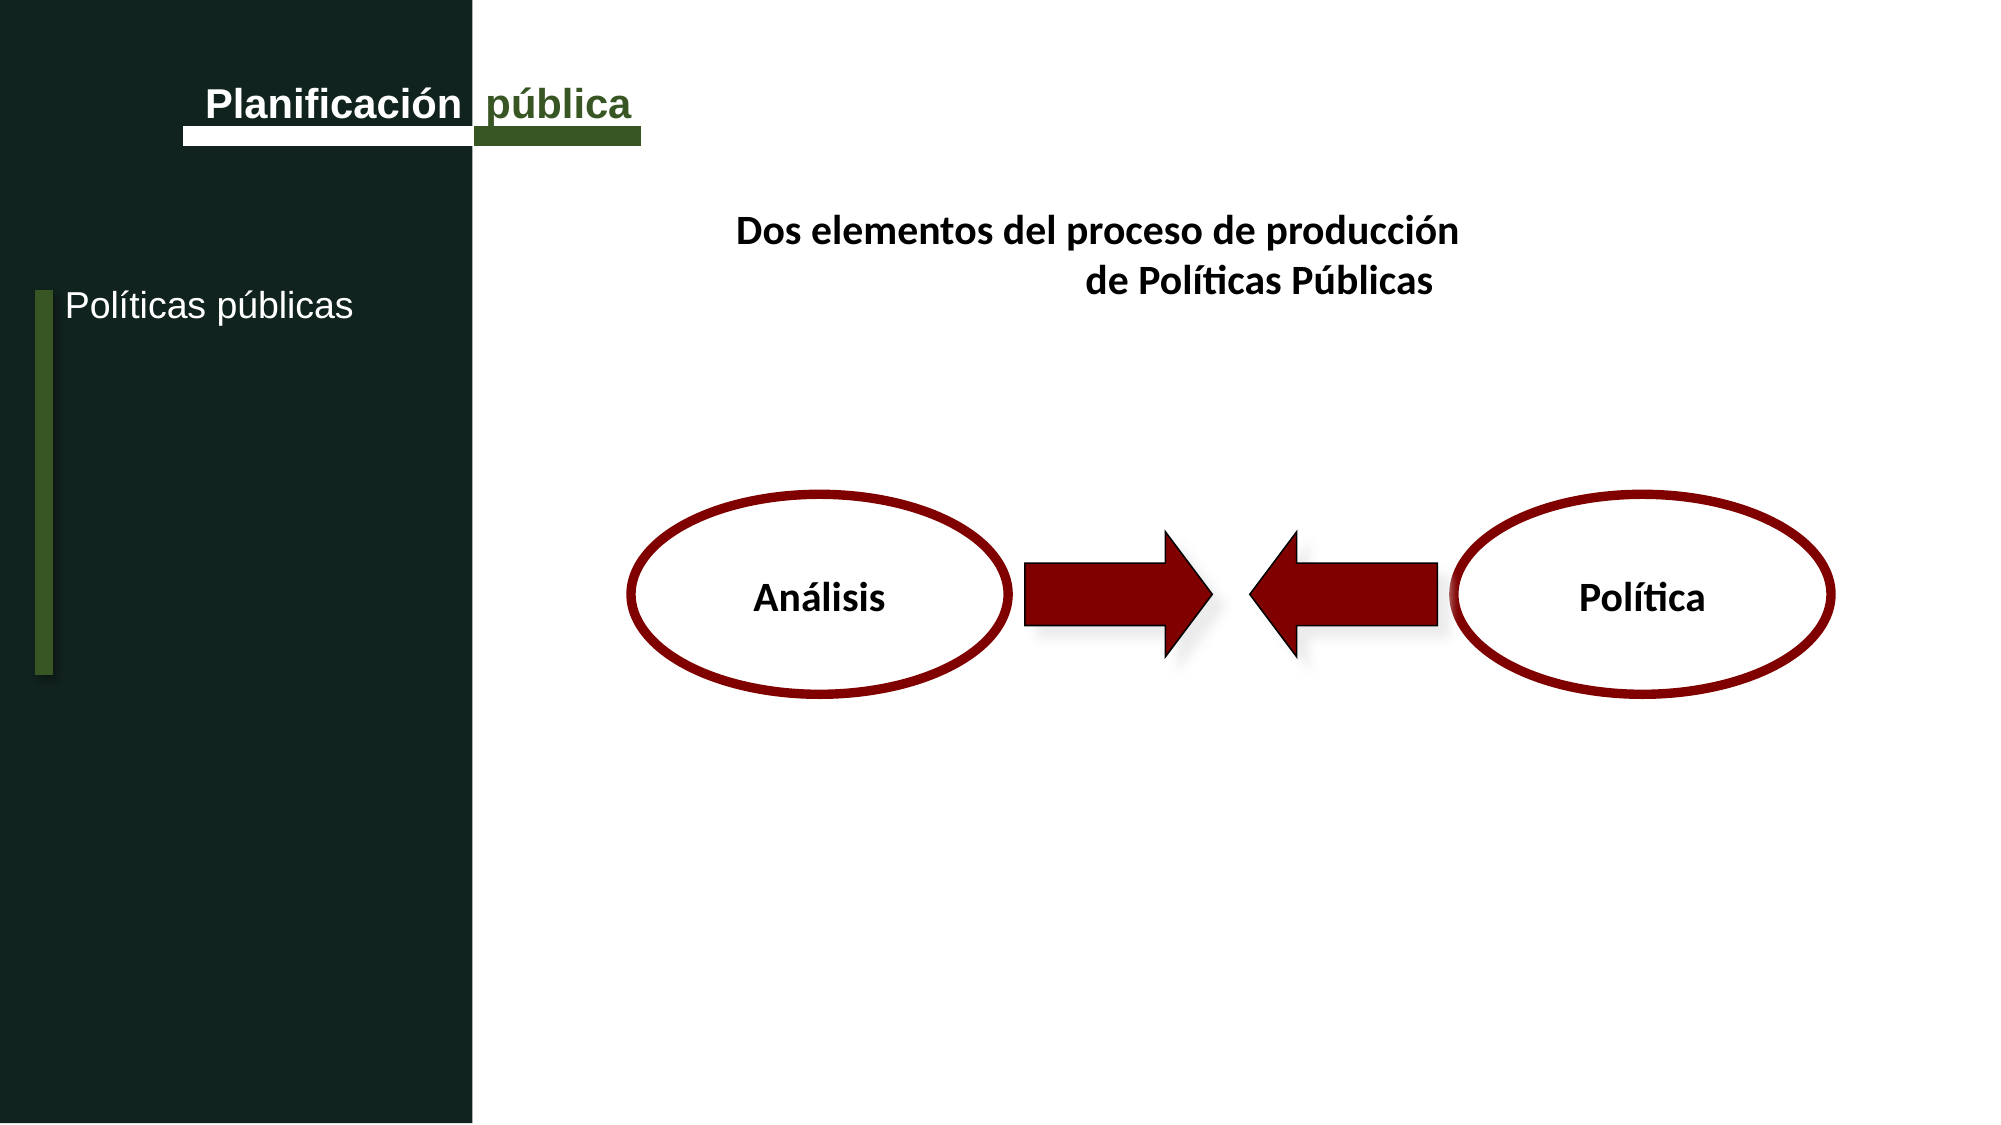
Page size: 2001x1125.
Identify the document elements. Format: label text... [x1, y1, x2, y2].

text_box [1024, 531, 1438, 657]
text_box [183, 126, 640, 145]
text_box Dos elementos del proceso de producción de Políticas Públicas [718, 177, 1706, 328]
text_box Planificación pública [156, 69, 647, 135]
text_box [0, 0, 473, 1124]
text_box [35, 290, 53, 675]
text_box Políticas públicas [50, 206, 558, 391]
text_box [630, 494, 1831, 695]
